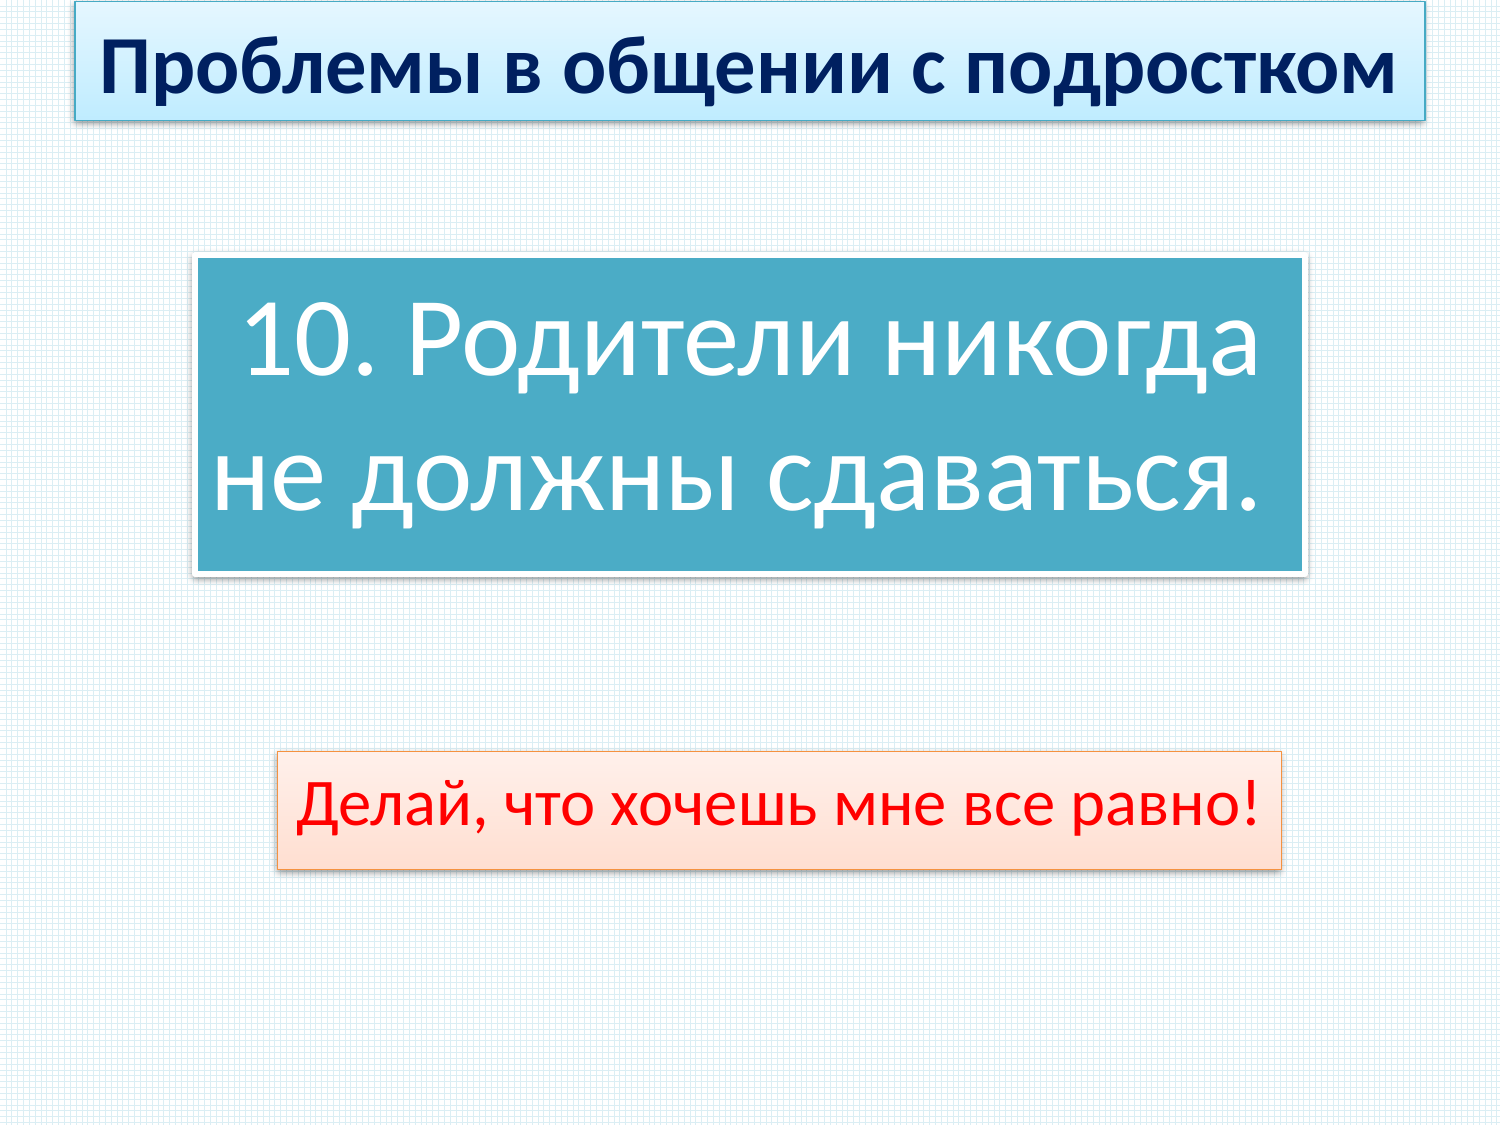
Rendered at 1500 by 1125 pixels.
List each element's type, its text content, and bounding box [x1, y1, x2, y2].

text_box 10. Родители никогда не должны сдаваться. [192, 252, 1308, 577]
text_box Проблемы в общении с подростком [74, 1, 1426, 121]
list Делай, что хочешь мне все равно! [277, 751, 1282, 870]
